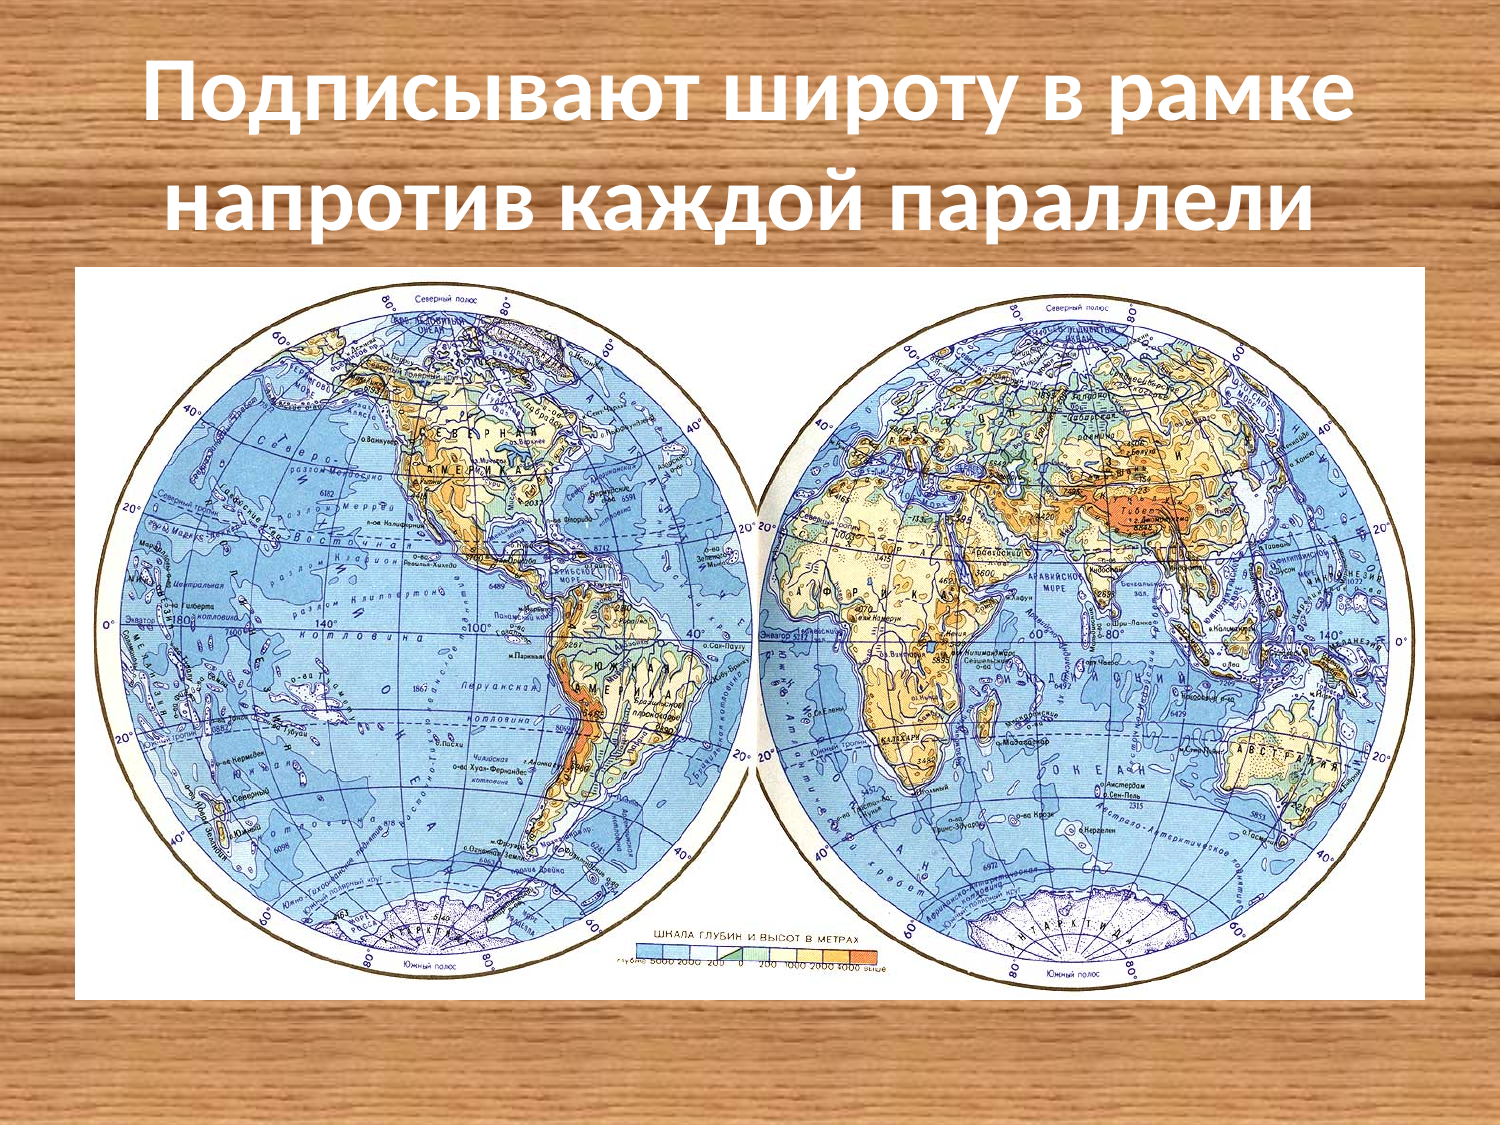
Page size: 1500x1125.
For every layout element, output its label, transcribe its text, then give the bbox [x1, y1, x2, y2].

picture [0, 0, 1500, 1125]
title Подписывают широту в рамке напротив каждой параллели [74, 44, 1426, 233]
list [74, 267, 1426, 1001]
